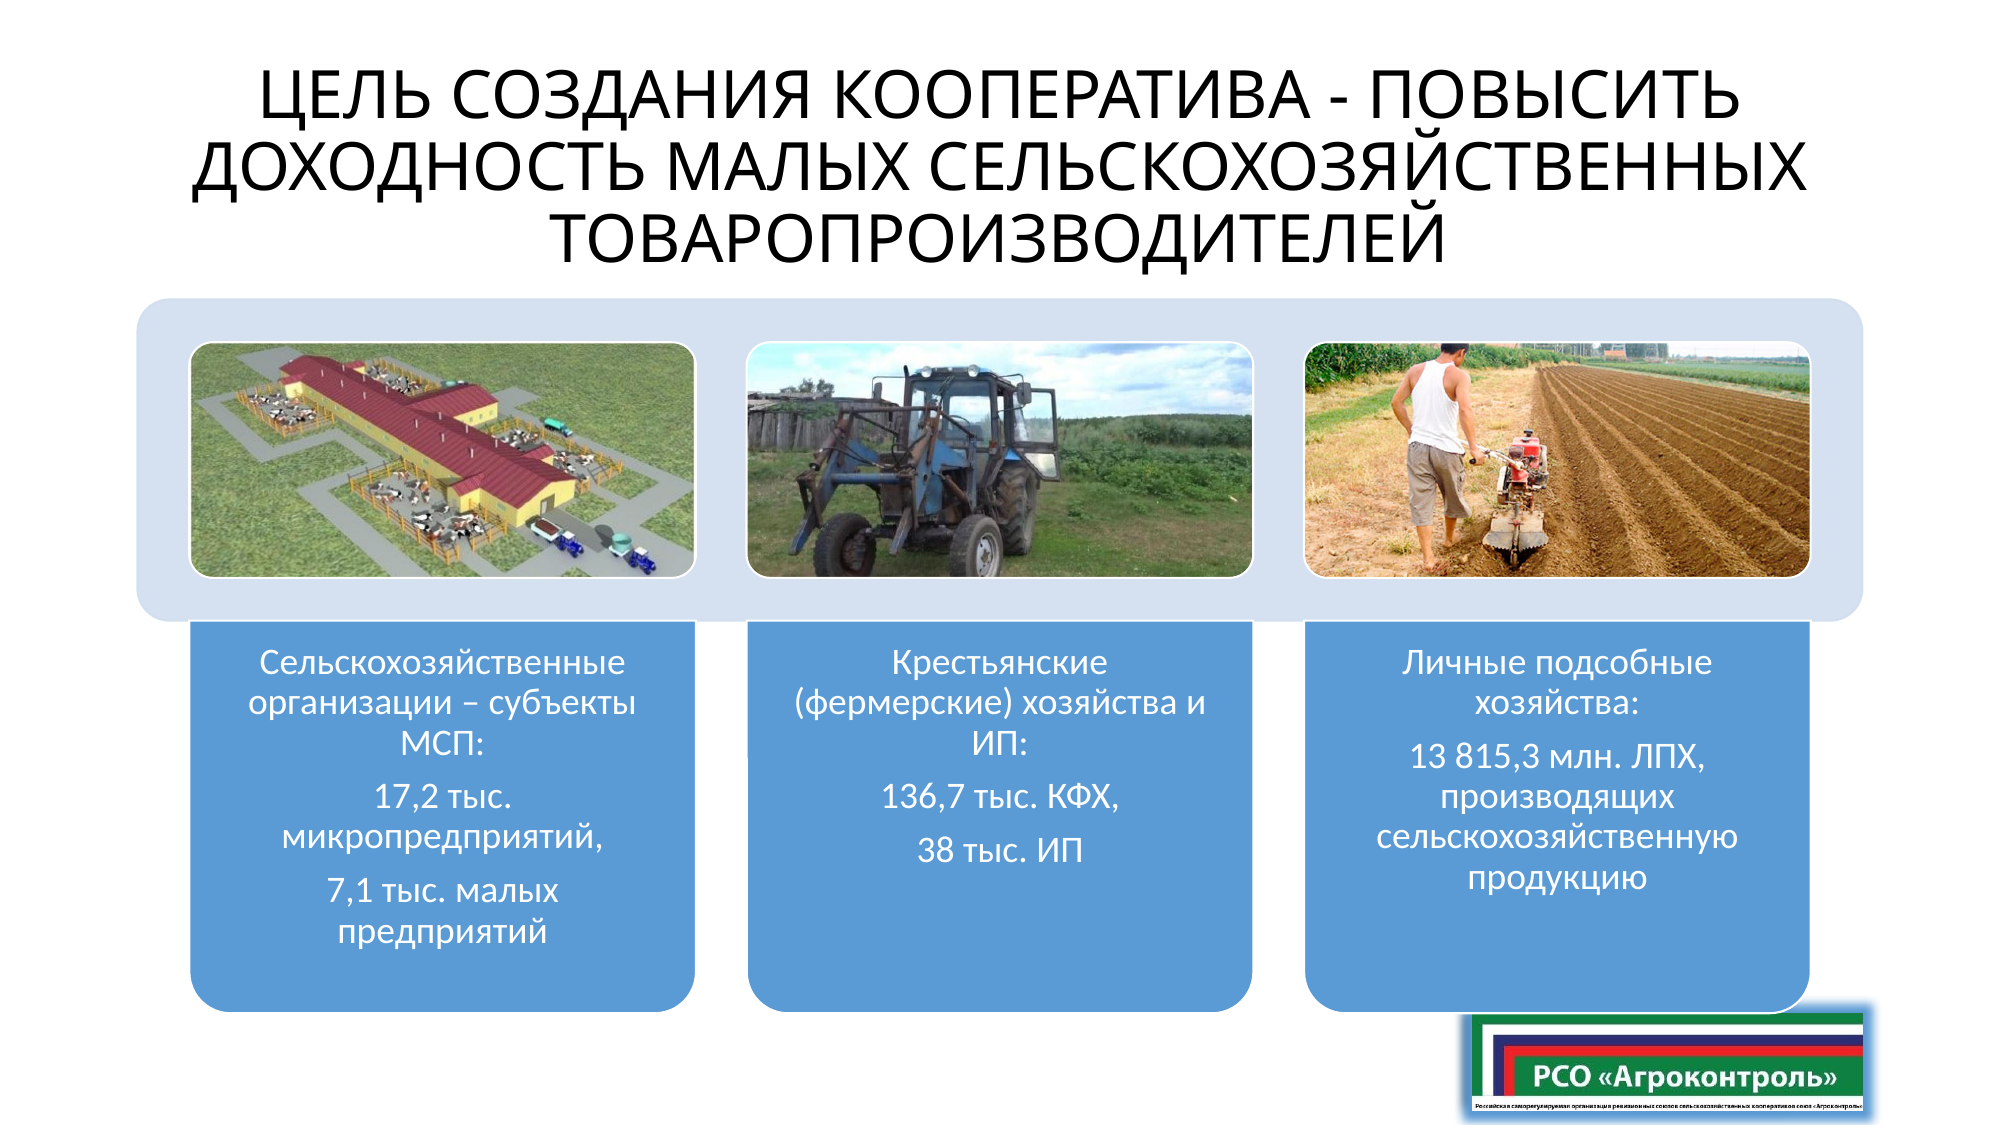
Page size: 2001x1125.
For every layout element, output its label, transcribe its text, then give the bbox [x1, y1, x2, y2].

title ЦЕЛЬ СОЗДАНИЯ КООПЕРАТИВА - ПОВЫСИТЬ ДОХОДНОСТЬ МАЛЫХ СЕЛЬСКОХОЗЯЙСТВЕННЫХ ТОВАРОПРОИЗВОДИТЕЛЕЙ [137, 59, 1863, 278]
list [137, 299, 1863, 1014]
